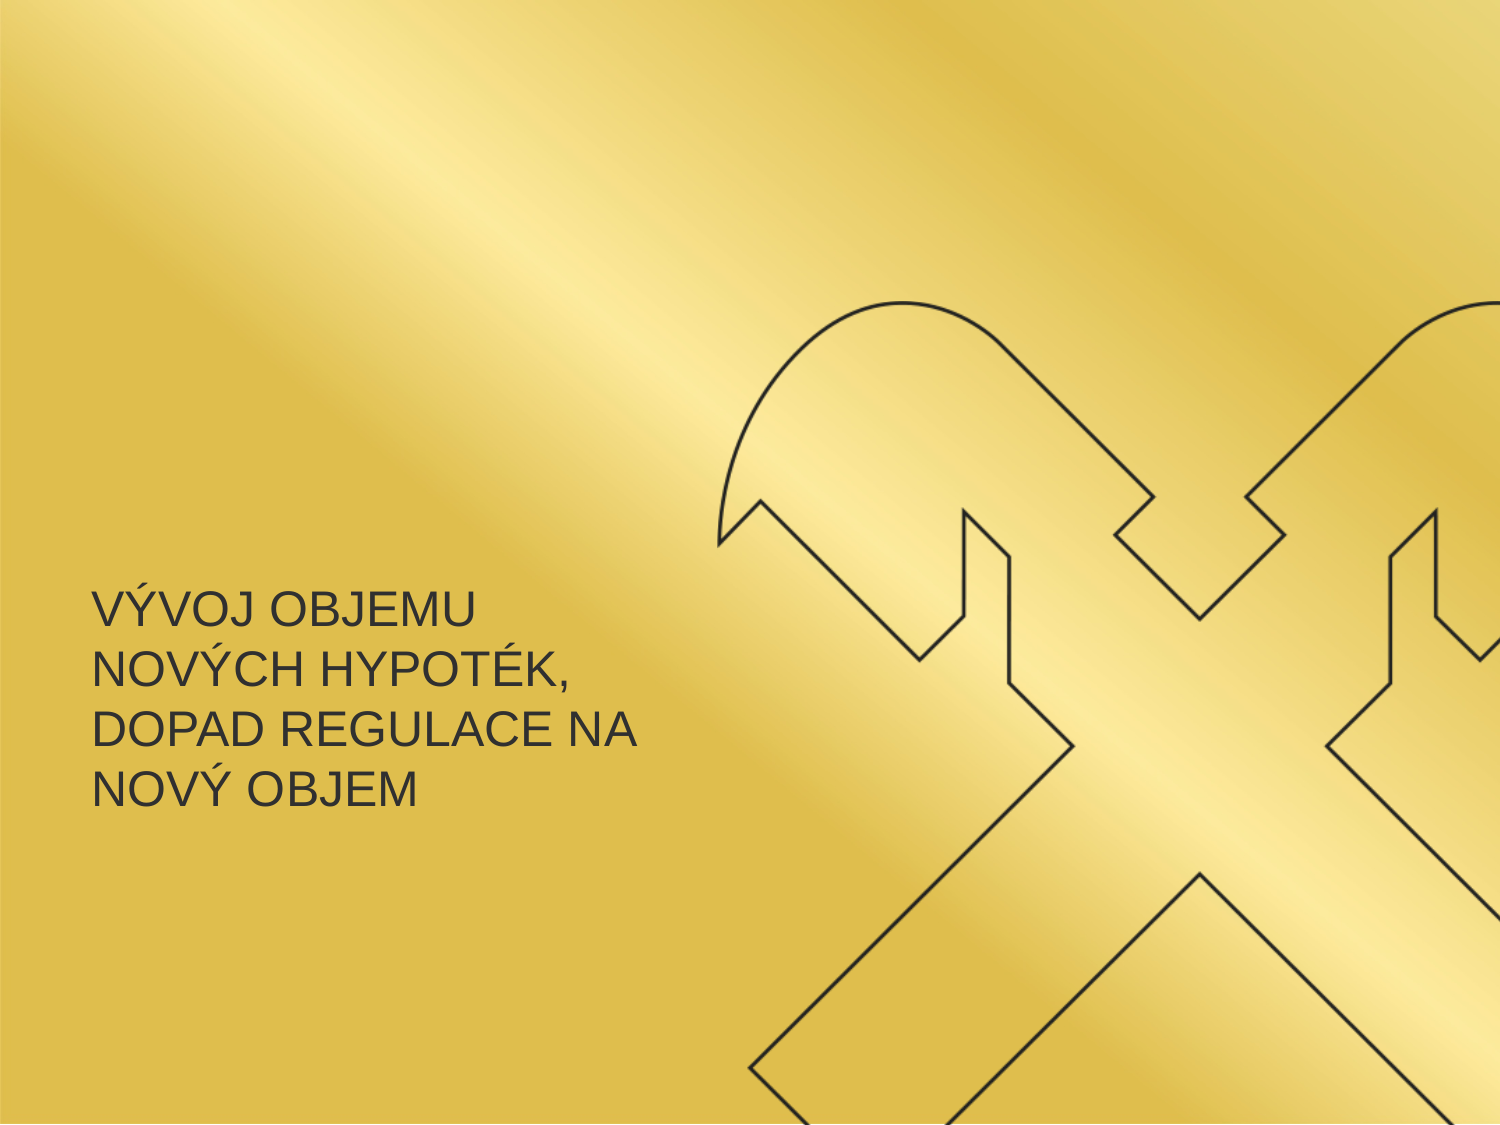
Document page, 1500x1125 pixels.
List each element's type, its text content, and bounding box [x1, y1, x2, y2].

title Vývoj objemu nových hypoték, dopad regulace na nový objem [76, 569, 703, 728]
picture [0, 0, 1500, 1125]
